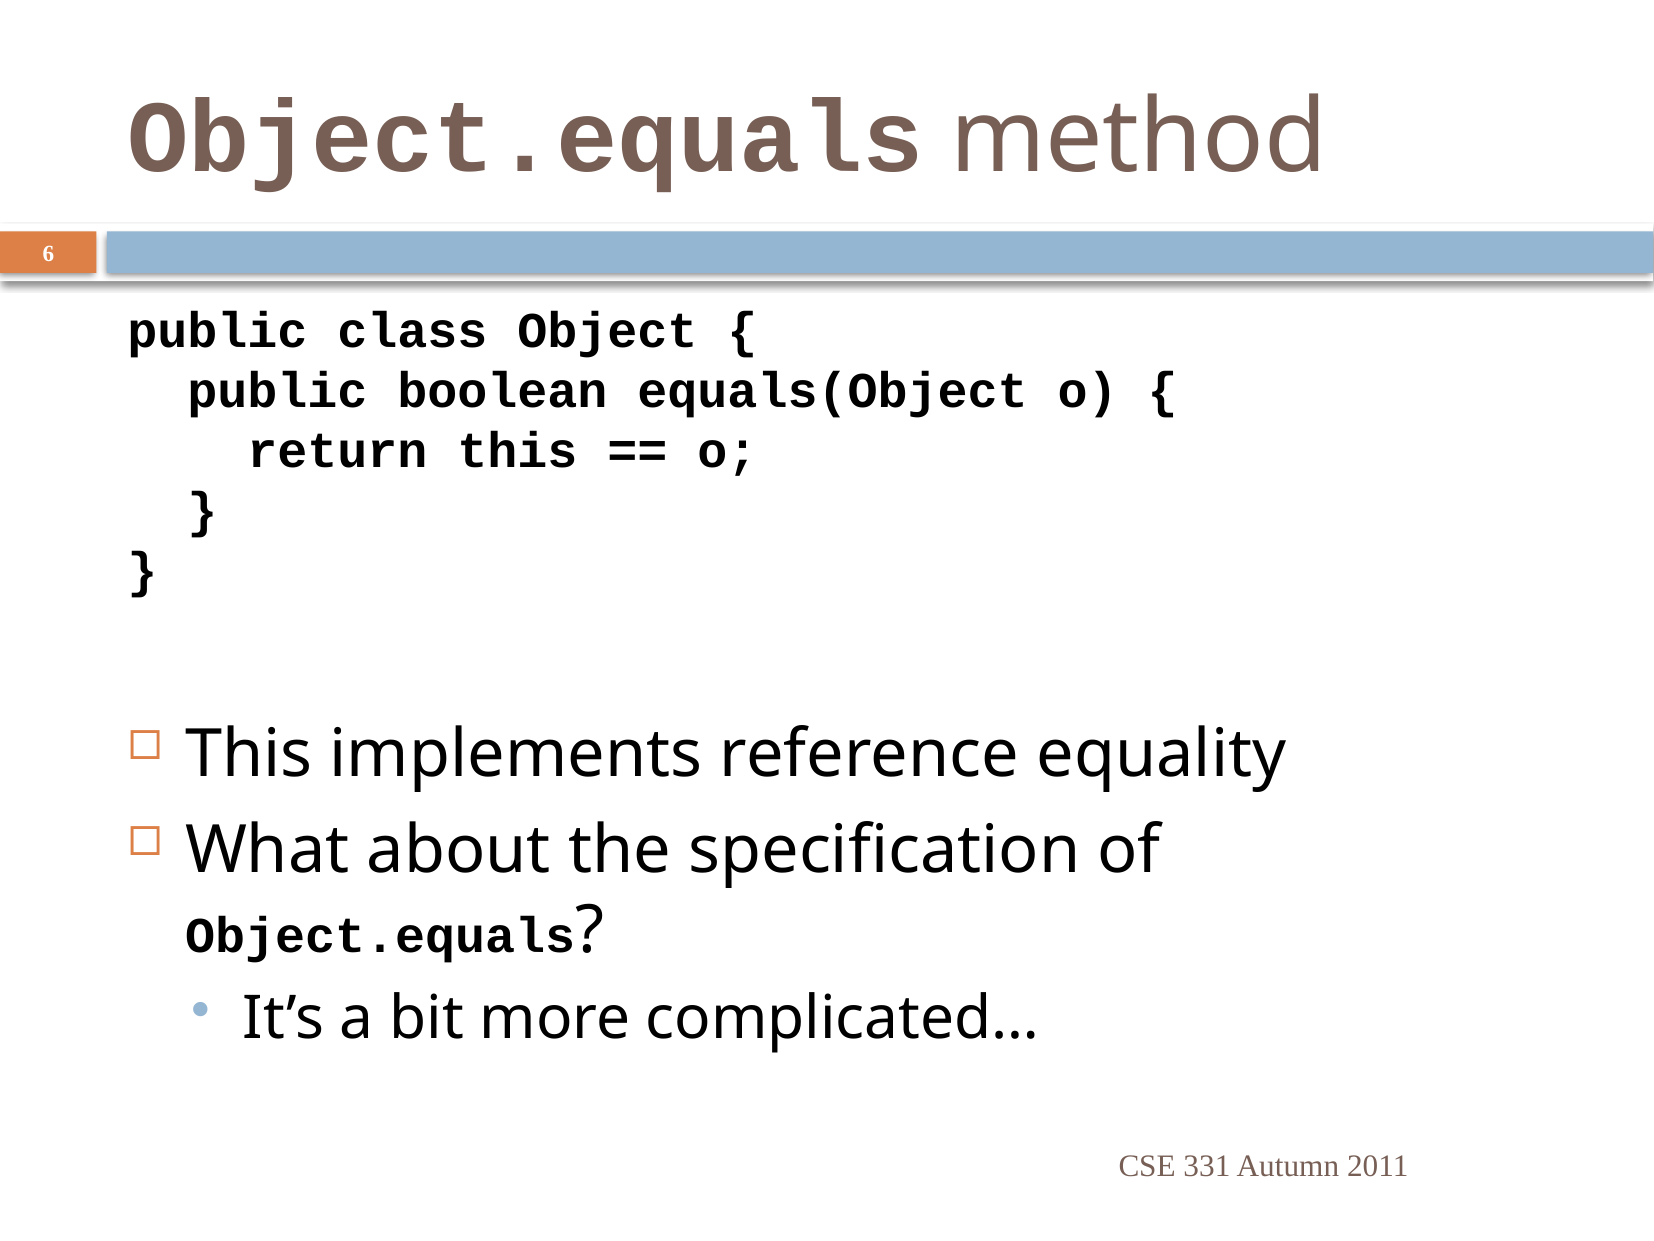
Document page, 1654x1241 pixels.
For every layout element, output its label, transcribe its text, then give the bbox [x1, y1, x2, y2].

list public class Object { public boolean equals(Object o) { return this == o; } } This implements reference equality What about the specification of Object.equals? It’s a bit more complicated… [110, 289, 1585, 1109]
title Object.equals method [110, 41, 1585, 221]
slide_number CSE 331 Autumn 2011 [1102, 1130, 1585, 1197]
slide_number 6 [0, 230, 97, 275]
